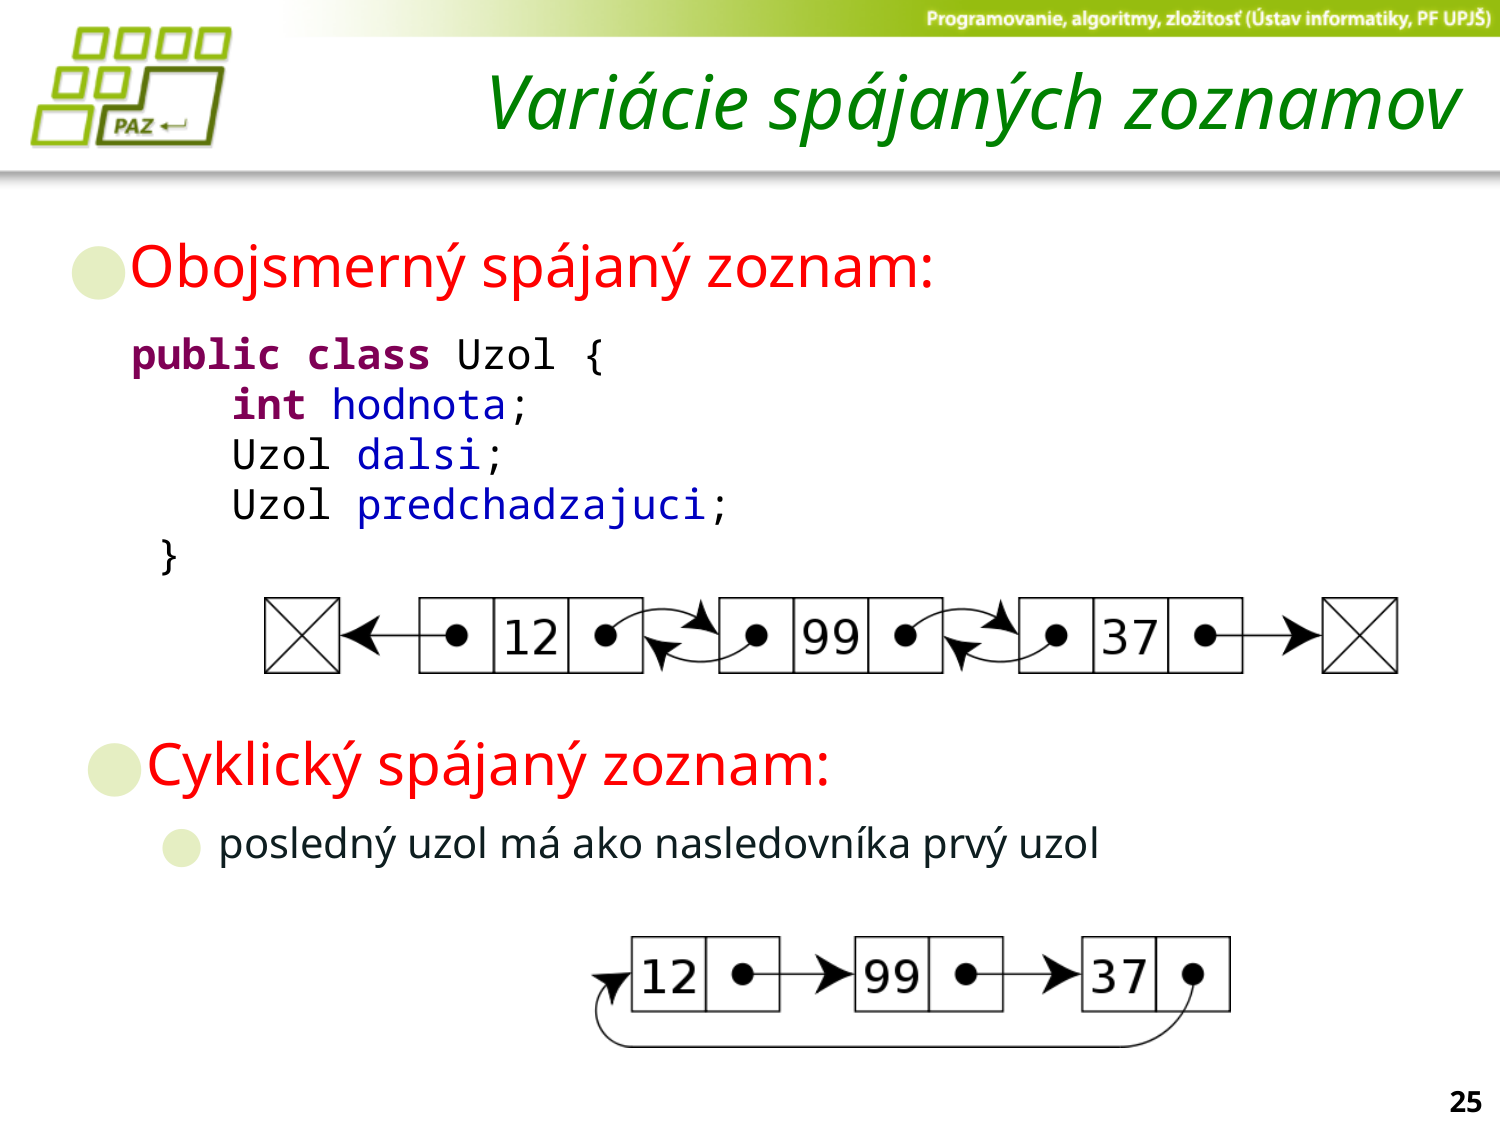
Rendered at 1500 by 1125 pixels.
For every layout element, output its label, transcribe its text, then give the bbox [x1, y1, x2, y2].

text_box Cyklický spájaný zoznam: posledný uzol má ako nasledovníka prvý uzol [70, 719, 1470, 931]
picture [0, 0, 1500, 1125]
text_box public class Uzol { int hodnota; Uzol dalsi; Uzol predchadzajuci; } [116, 320, 867, 586]
list Obojsmerný spájaný zoznam: [53, 221, 1454, 371]
title Variácie spájaných zoznamov [343, 46, 1477, 135]
